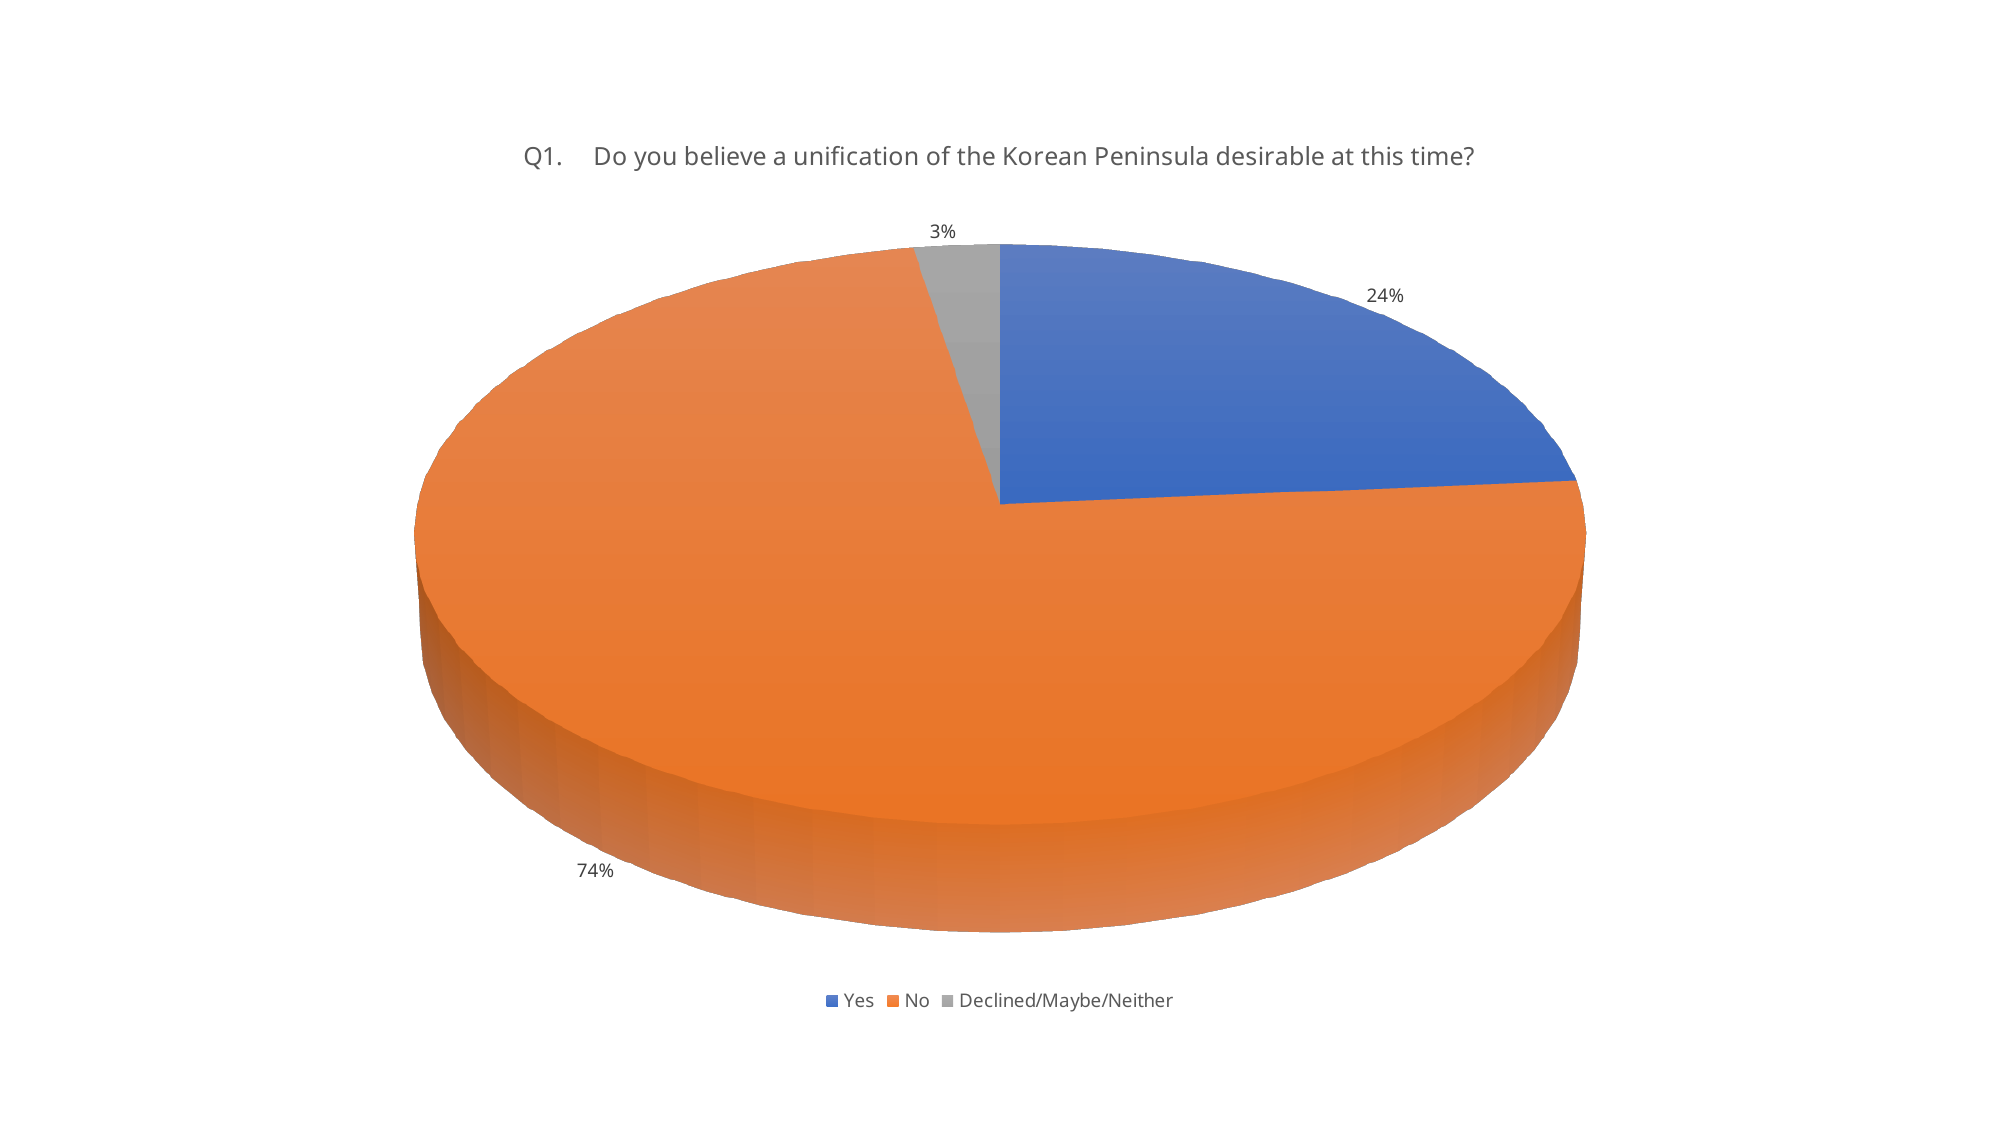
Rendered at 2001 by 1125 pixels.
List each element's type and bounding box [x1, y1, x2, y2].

chart [320, 104, 1680, 1021]
